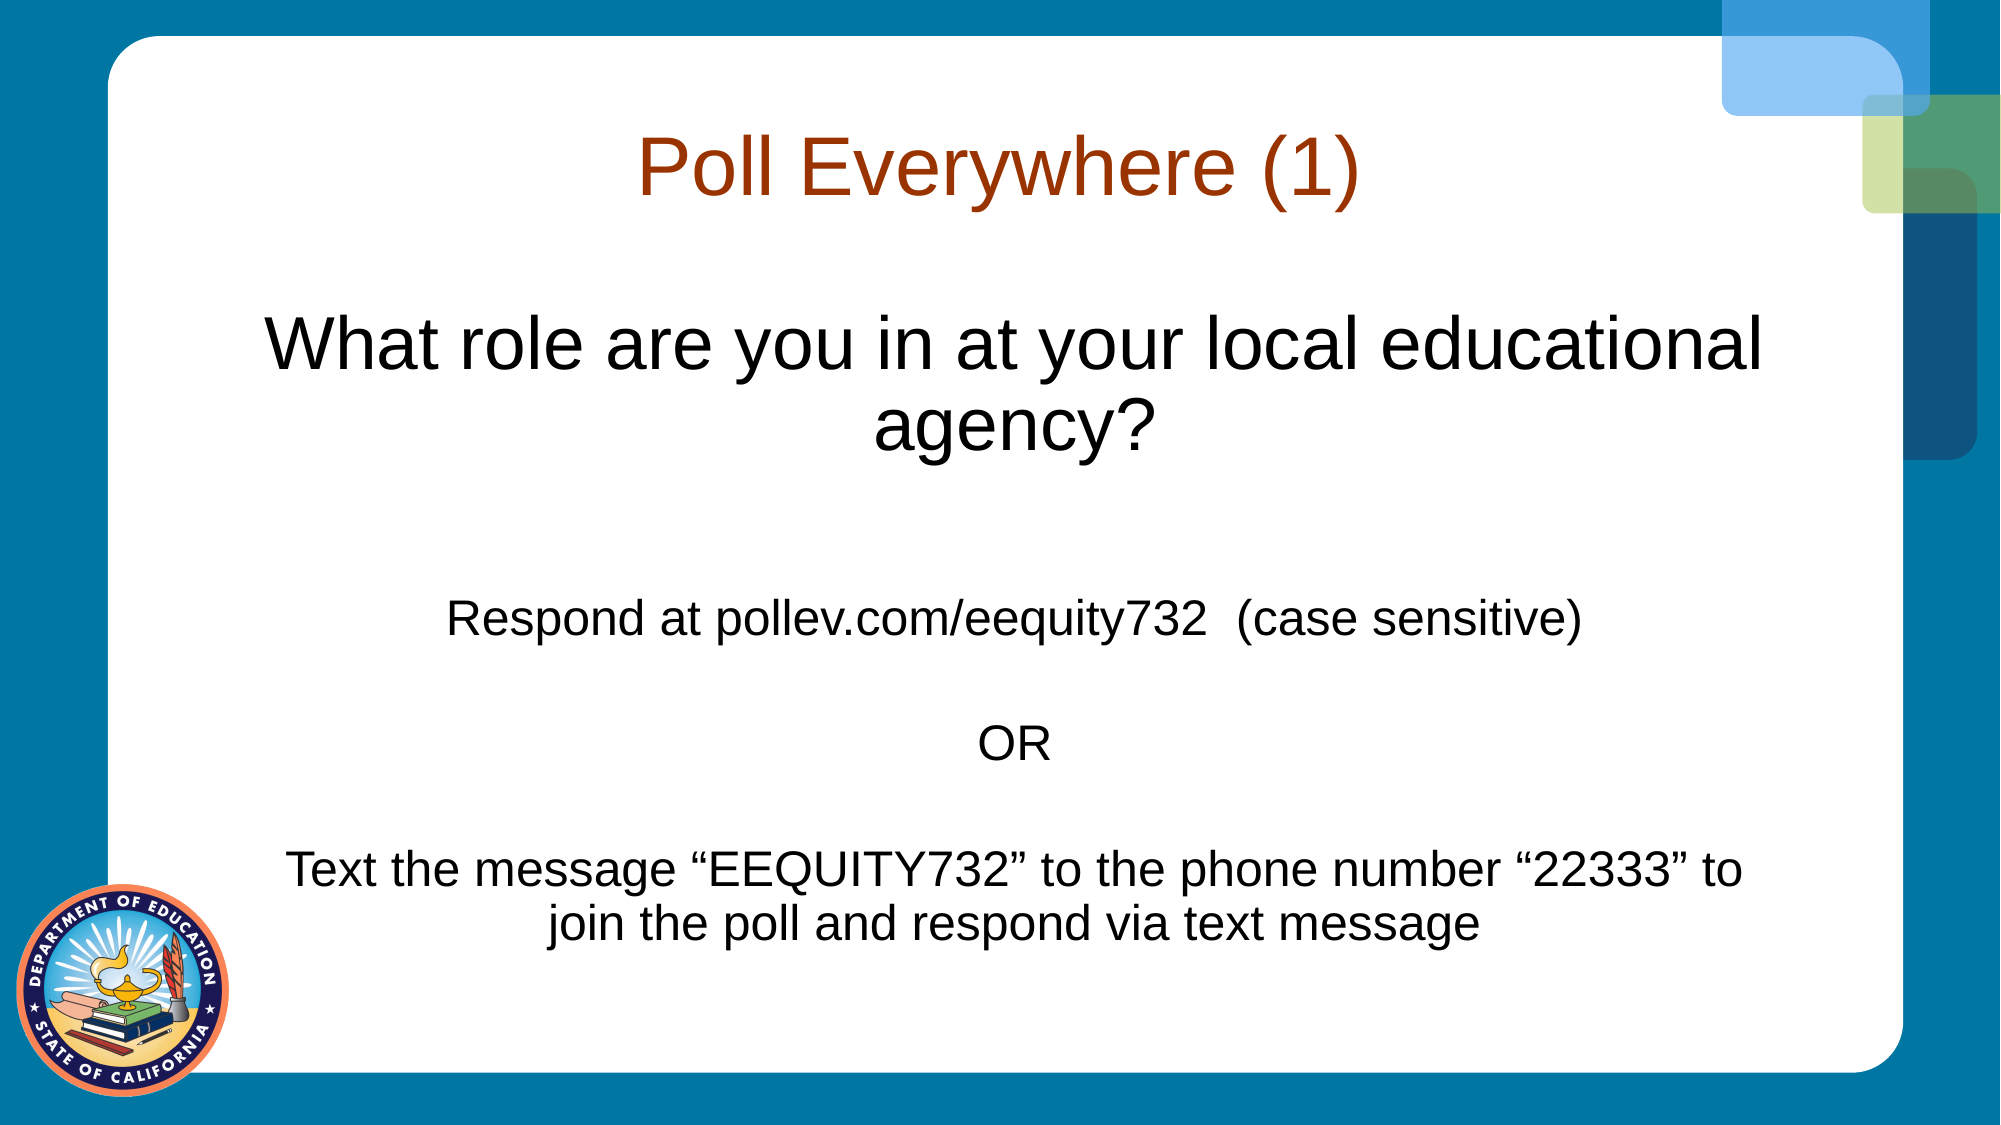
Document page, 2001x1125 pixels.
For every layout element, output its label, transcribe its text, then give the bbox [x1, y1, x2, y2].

list What role are you in at your local educational agency? Respond at pollev.com/eequity732 (case sensitive) OR Text the message “EEQUITY732” to the phone number “22333” to join the poll and respond via text message [222, 299, 1778, 1014]
picture [17, 884, 229, 1096]
title Poll Everywhere (1) [222, 59, 1778, 278]
